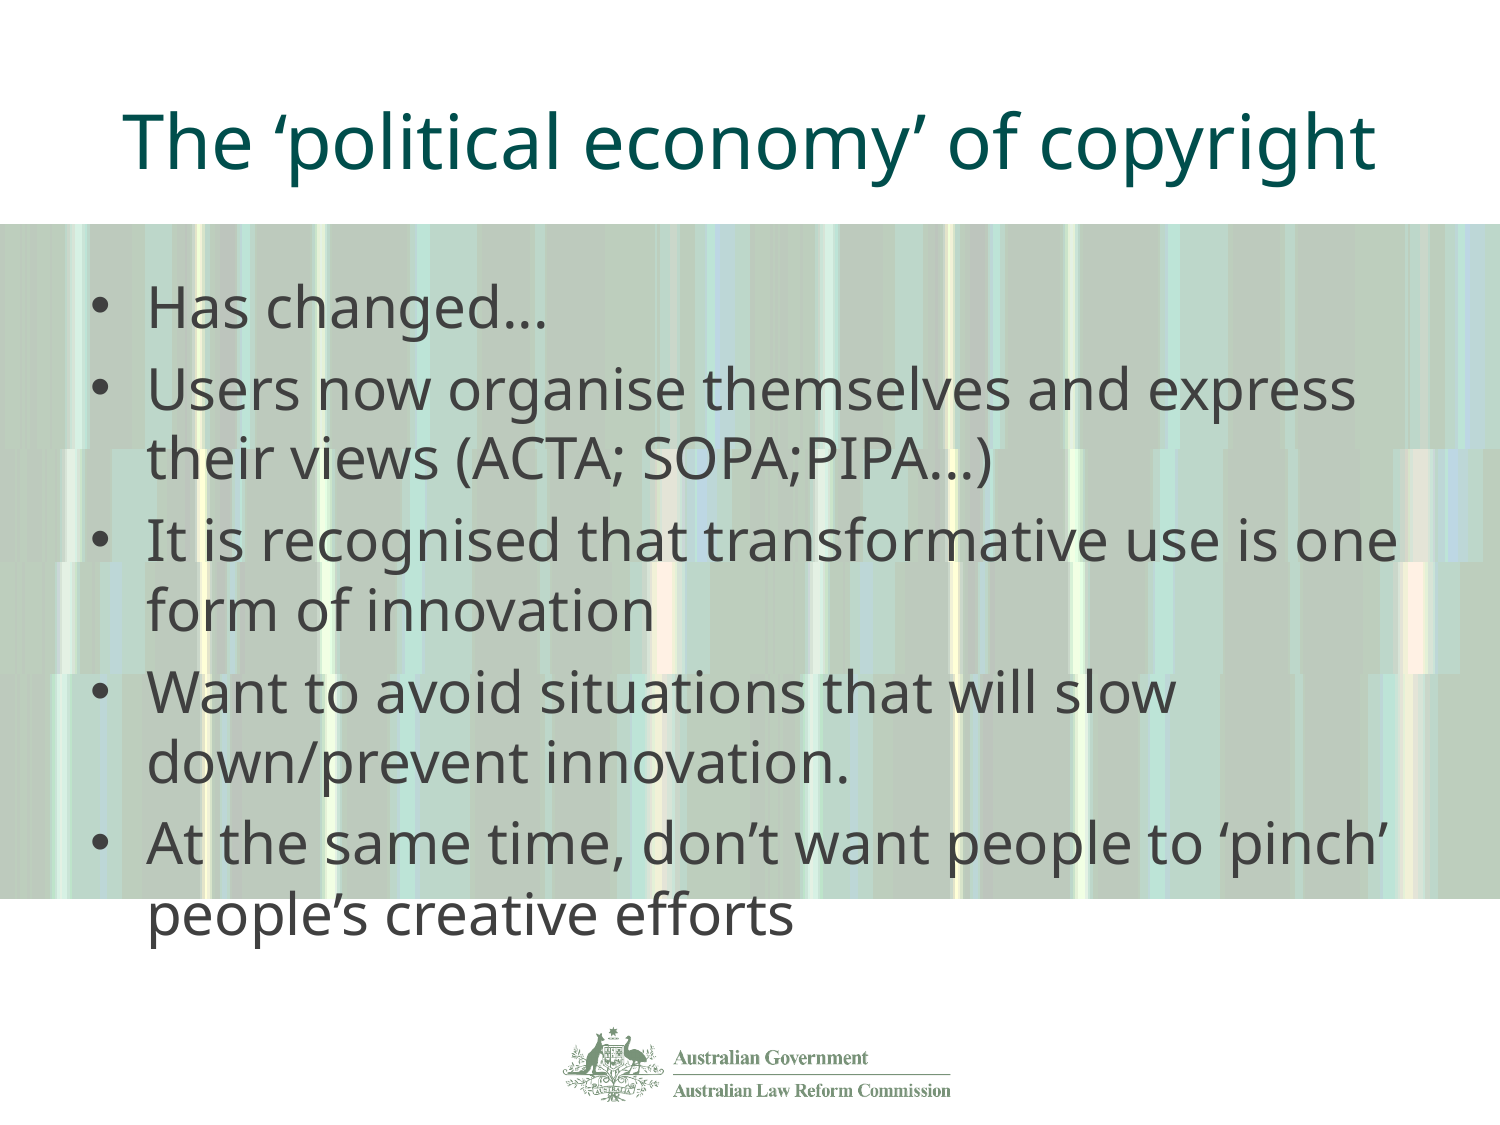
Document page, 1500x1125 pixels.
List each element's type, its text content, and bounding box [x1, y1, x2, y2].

list Has changed... Users now organise themselves and express their views (ACTA; SOPA;PIPA...) It is recognised that transformative use is one form of innovation Want to avoid situations that will slow down/prevent innovation. At the same time, don’t want people to ‘pinch’ people’s creative efforts [75, 262, 1430, 1005]
title The ‘political economy’ of copyright [75, 45, 1425, 233]
